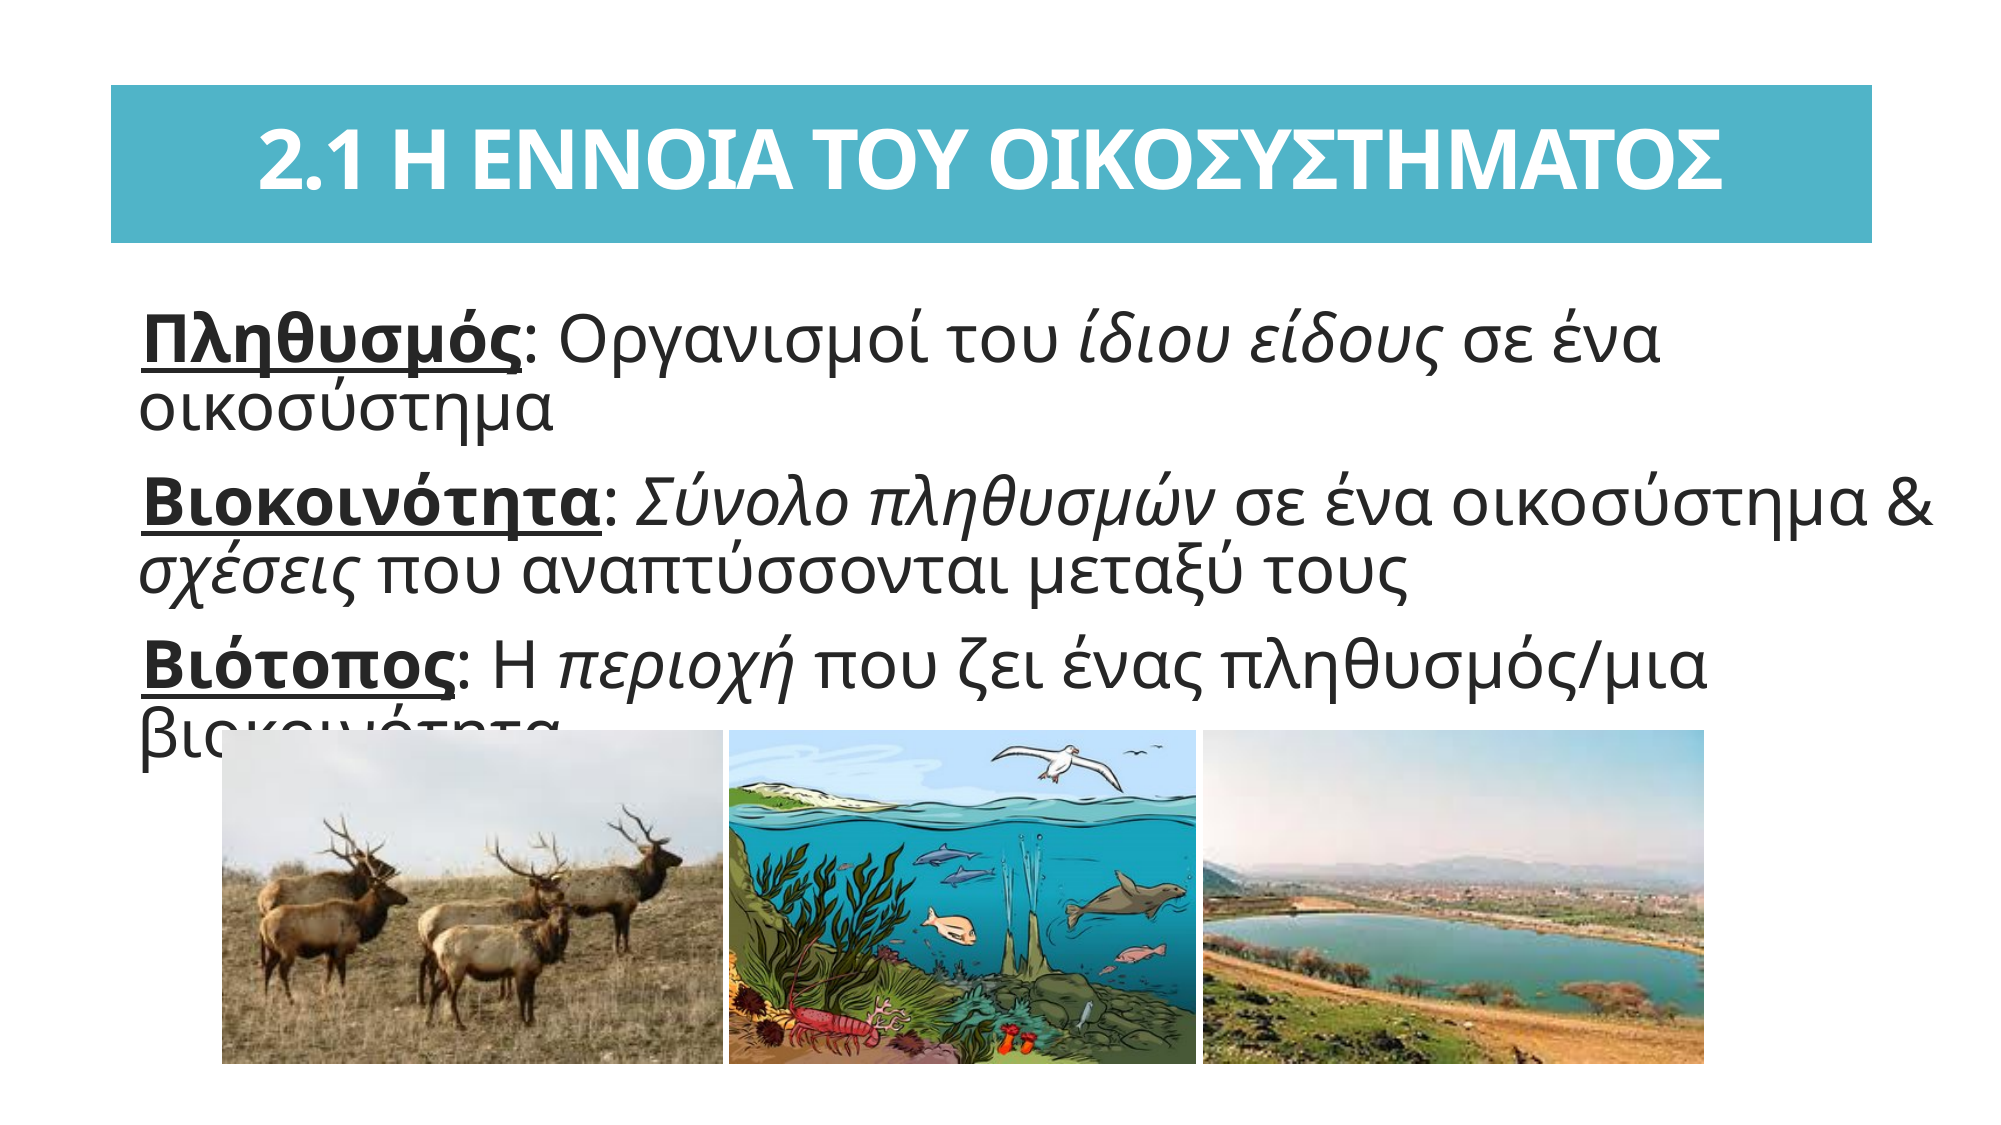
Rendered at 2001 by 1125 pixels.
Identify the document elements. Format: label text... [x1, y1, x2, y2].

list Πληθυσμός: Οργανισμοί του ίδιου είδους σε ένα οικοσύστημα Βιοκοινότητα: Σύνολο πληθυσμών σε ένα οικοσύστημα & σχέσεις που αναπτύσσονται μεταξύ τους Βιότοπος: Η περιοχή που ζει ένας πληθυσμός/μια βιοκοινότητα [107, 300, 2000, 1125]
title 2.1 Η ΕΝΝΟΙΑ ΤΟΥ ΟΙΚΟΣΥΣΤΗΜΑΤΟΣ [107, 82, 1875, 247]
picture [1203, 730, 1704, 1064]
picture [729, 730, 1196, 1064]
picture [221, 730, 724, 1064]
